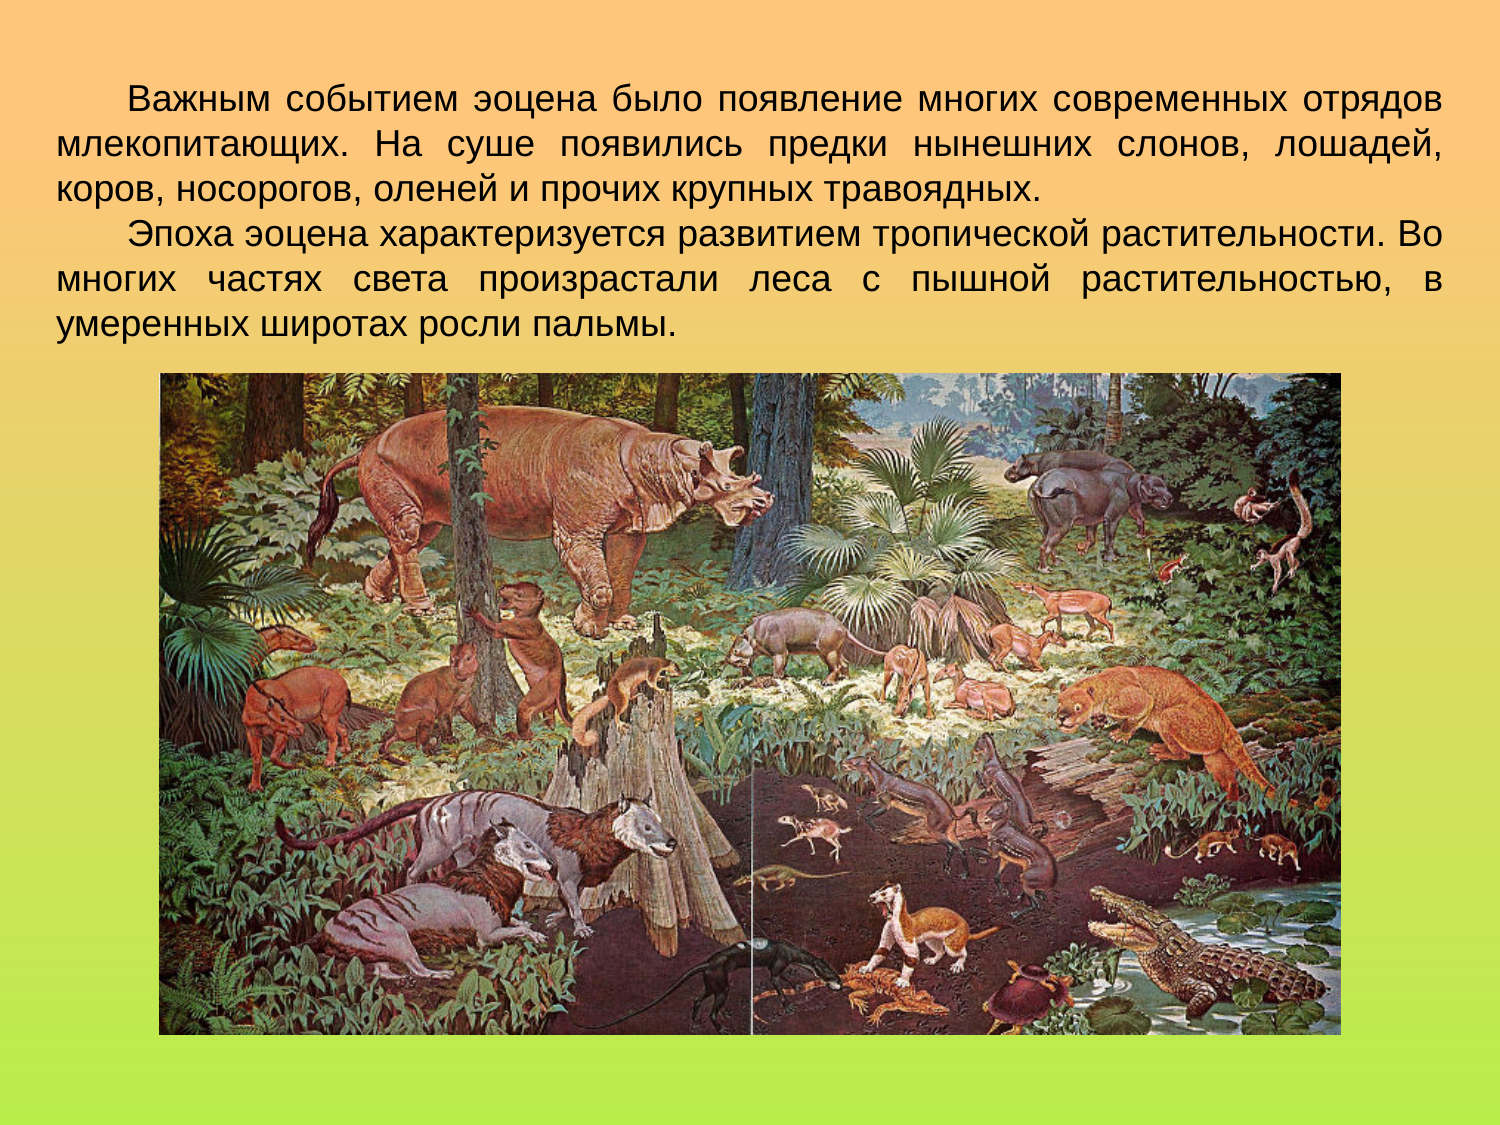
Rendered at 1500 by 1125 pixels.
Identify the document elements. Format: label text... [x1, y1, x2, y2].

picture [159, 373, 1341, 1036]
text_box Важным событием эоцена было появление многих современных отрядов млекопитающих. На суше появились предки нынешних слонов, лошадей, коров, носорогов, оленей и прочих крупных травоядных. Эпоха эоцена характеризуется развитием тропической растительности. Во многих частях света произрастали леса с пышной растительностью, в умеренных широтах росли пальмы. [41, 66, 1459, 352]
